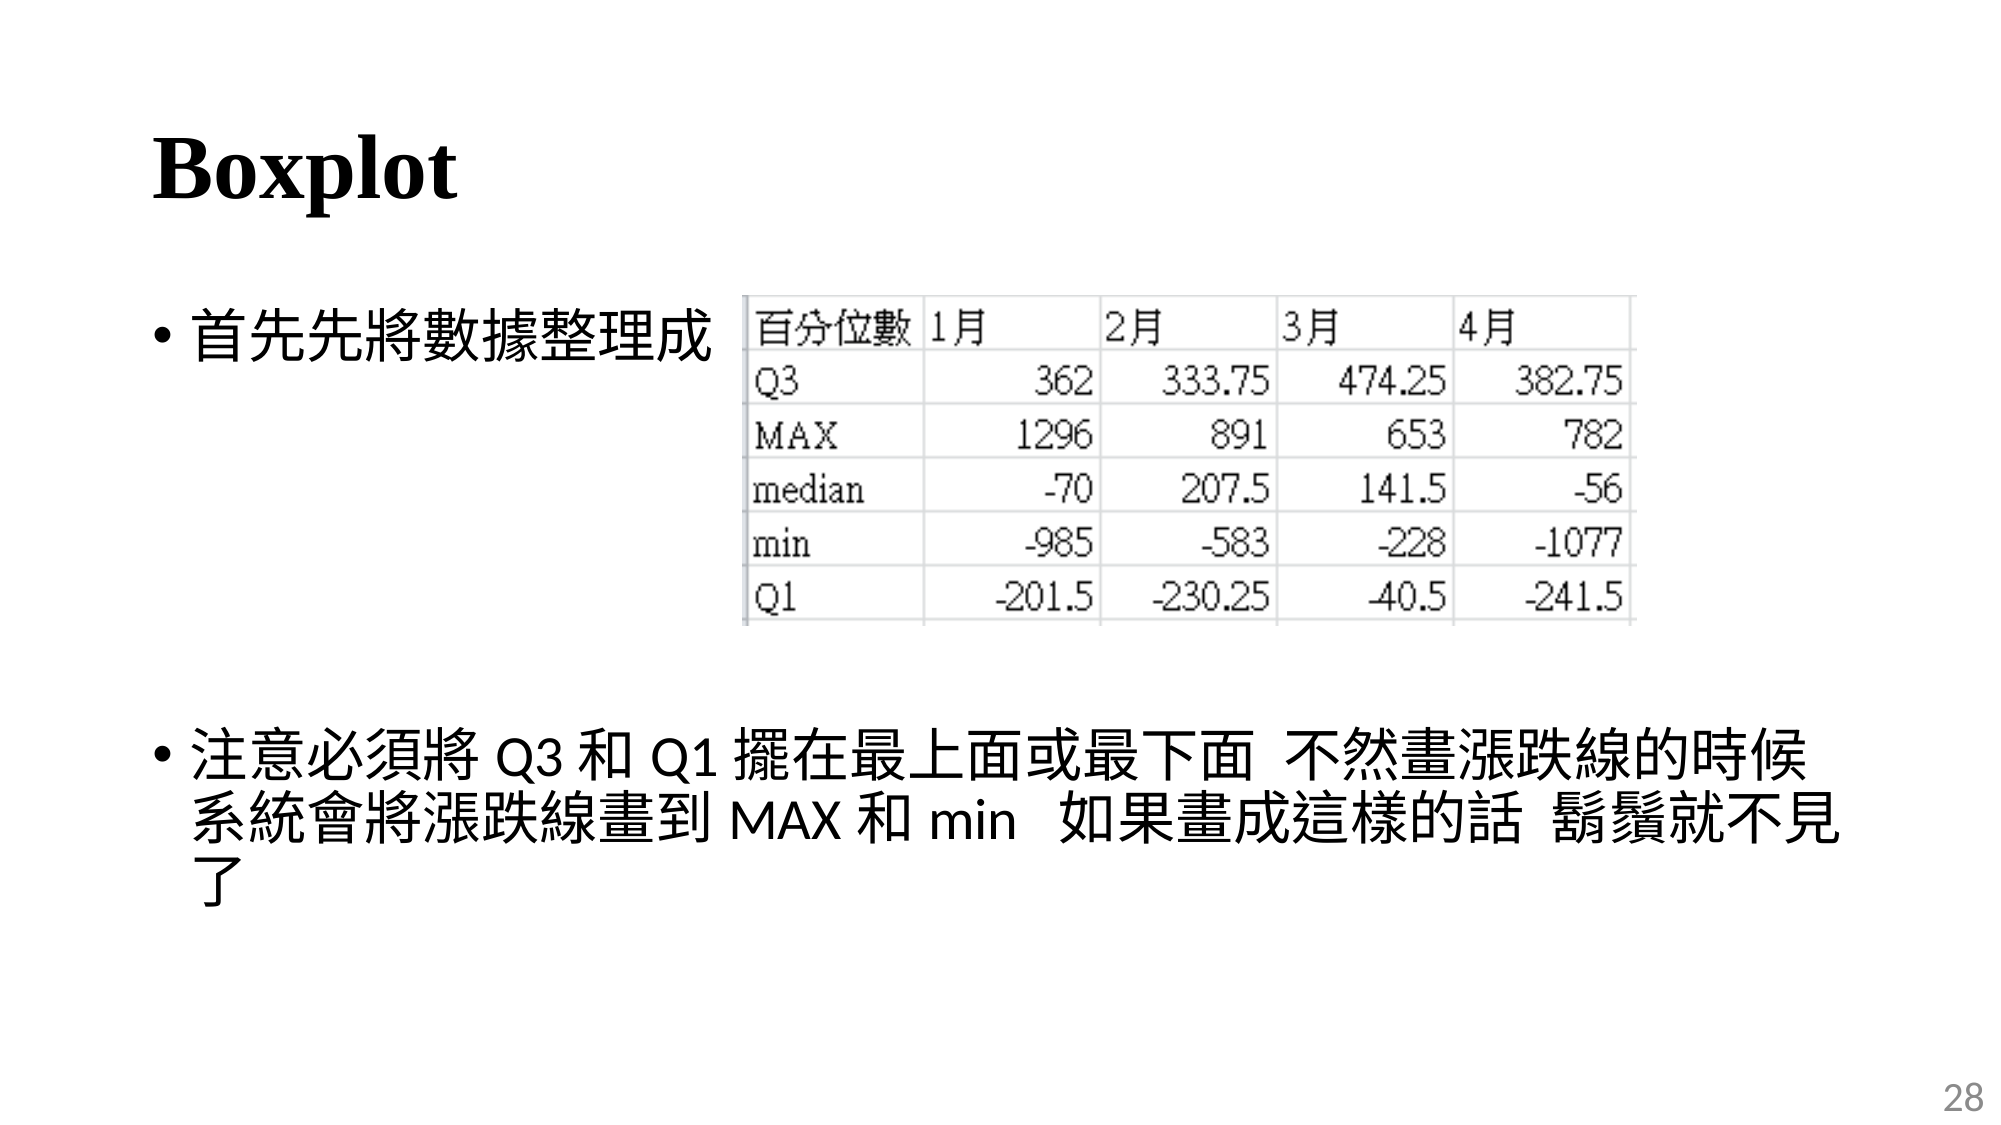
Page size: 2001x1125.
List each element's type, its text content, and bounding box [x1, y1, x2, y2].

picture [742, 295, 1637, 627]
title Boxplot [137, 59, 1863, 278]
slide_number 28 [1550, 1065, 2000, 1125]
list 首先先將數據整理成 注意必須將Q3和Q1擺在最上面或最下面 不然畫漲跌線的時候 系統會將漲跌線畫到MAX和min 如果畫成這樣的話 鬍鬚就不見了 [137, 299, 1863, 1014]
